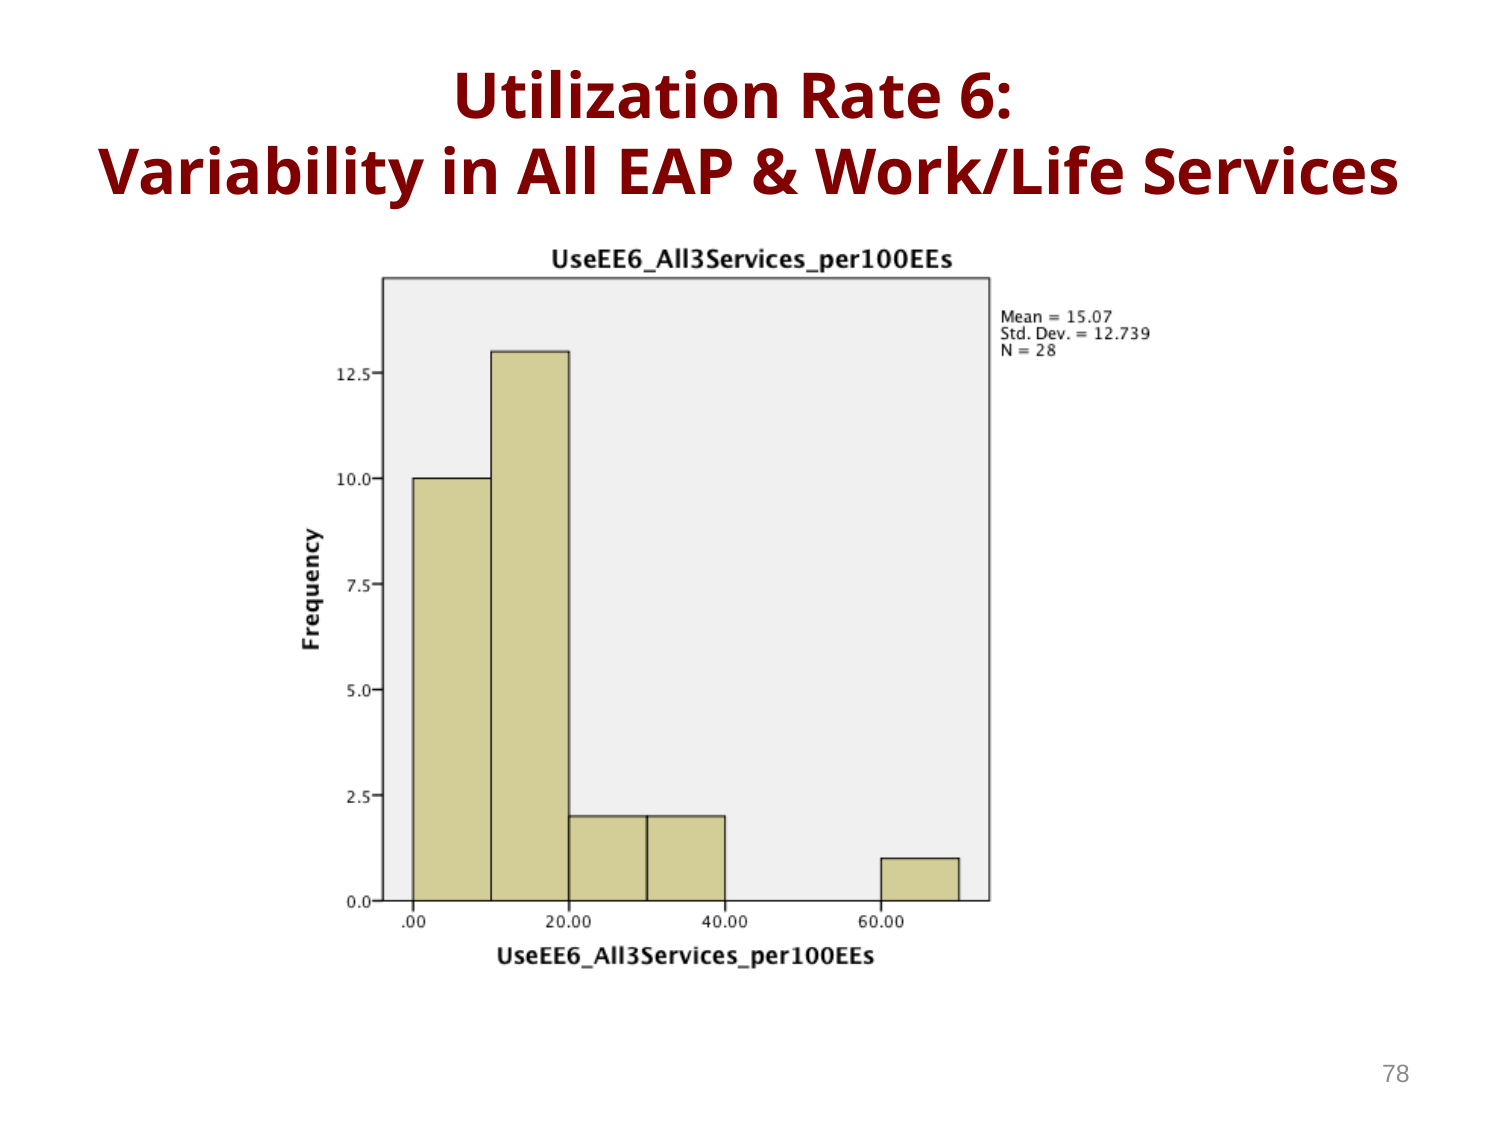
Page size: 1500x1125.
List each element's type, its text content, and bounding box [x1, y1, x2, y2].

picture [274, 224, 1230, 990]
text_box Utilization Rate 6: Variability in All EAP & Work/Life Services [74, 37, 1425, 225]
slide_number 78 [1074, 1042, 1425, 1103]
